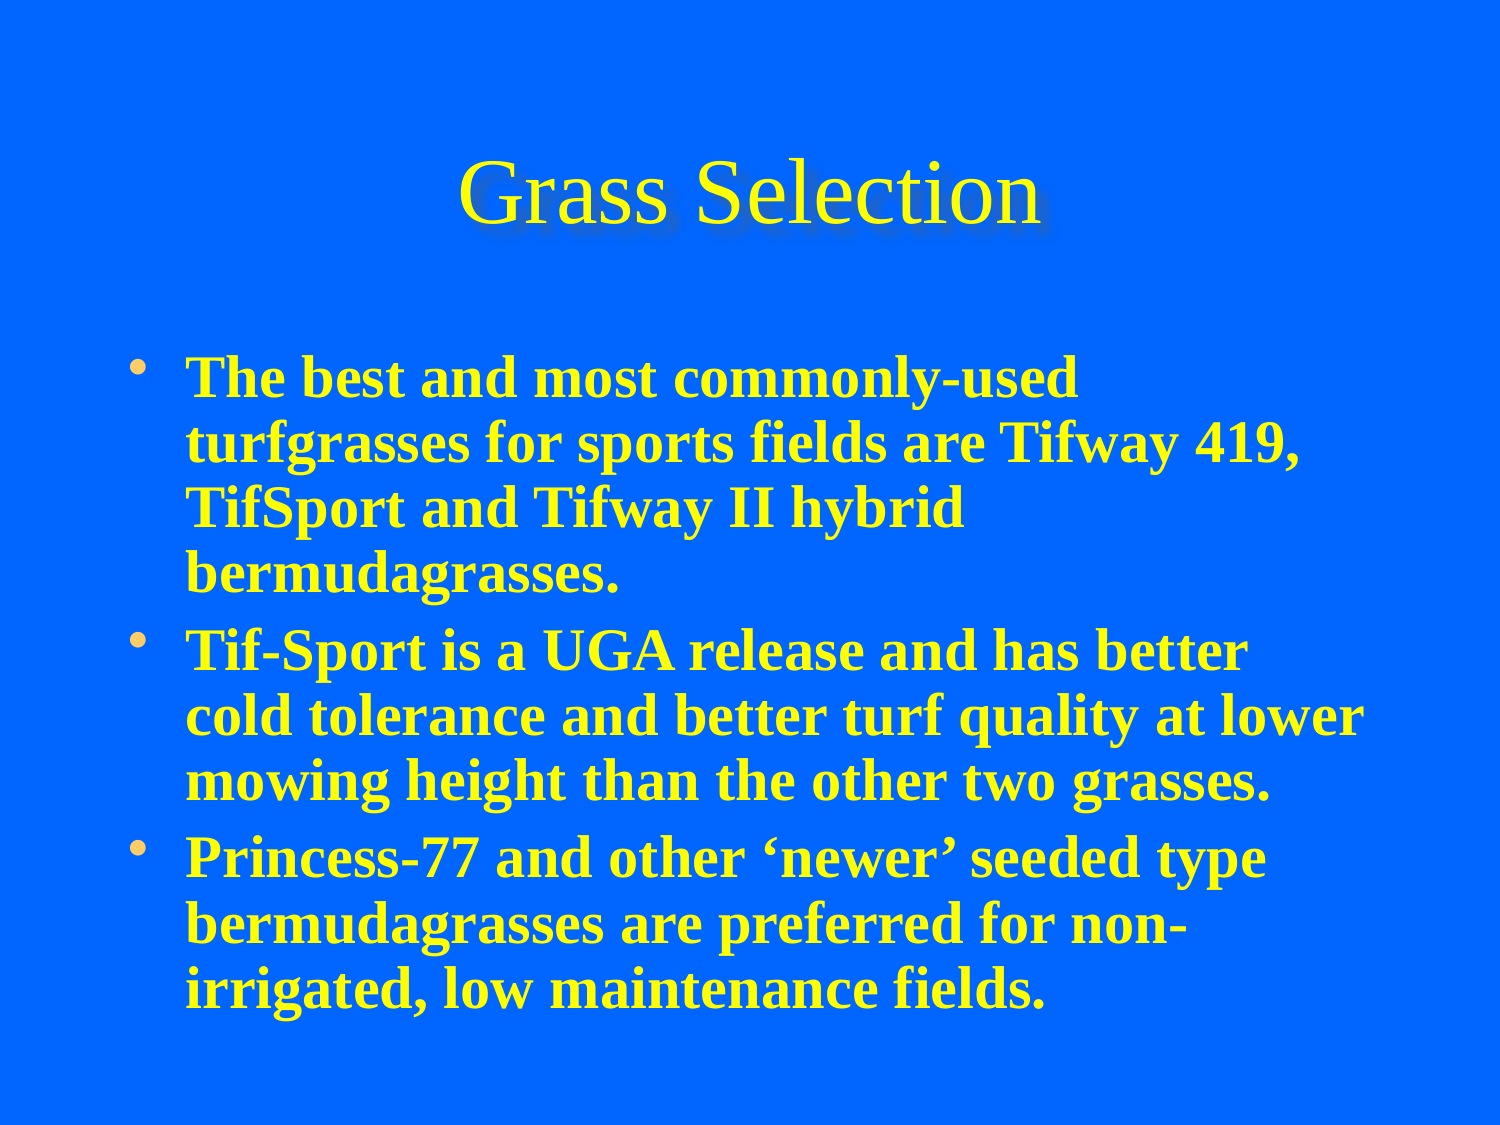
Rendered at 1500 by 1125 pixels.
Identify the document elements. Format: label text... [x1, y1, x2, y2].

title Grass Selection [112, 62, 1388, 250]
list The best and most commonly-used turfgrasses for sports fields are Tifway 419, TifSport and Tifway II hybrid bermudagrasses. Tif-Sport is a UGA release and has better cold tolerance and better turf quality at lower mowing height than the other two grasses. Princess-77 and other ‘newer’ seeded type bermudagrasses are preferred for non-irrigated, low maintenance fields. [112, 337, 1388, 1013]
